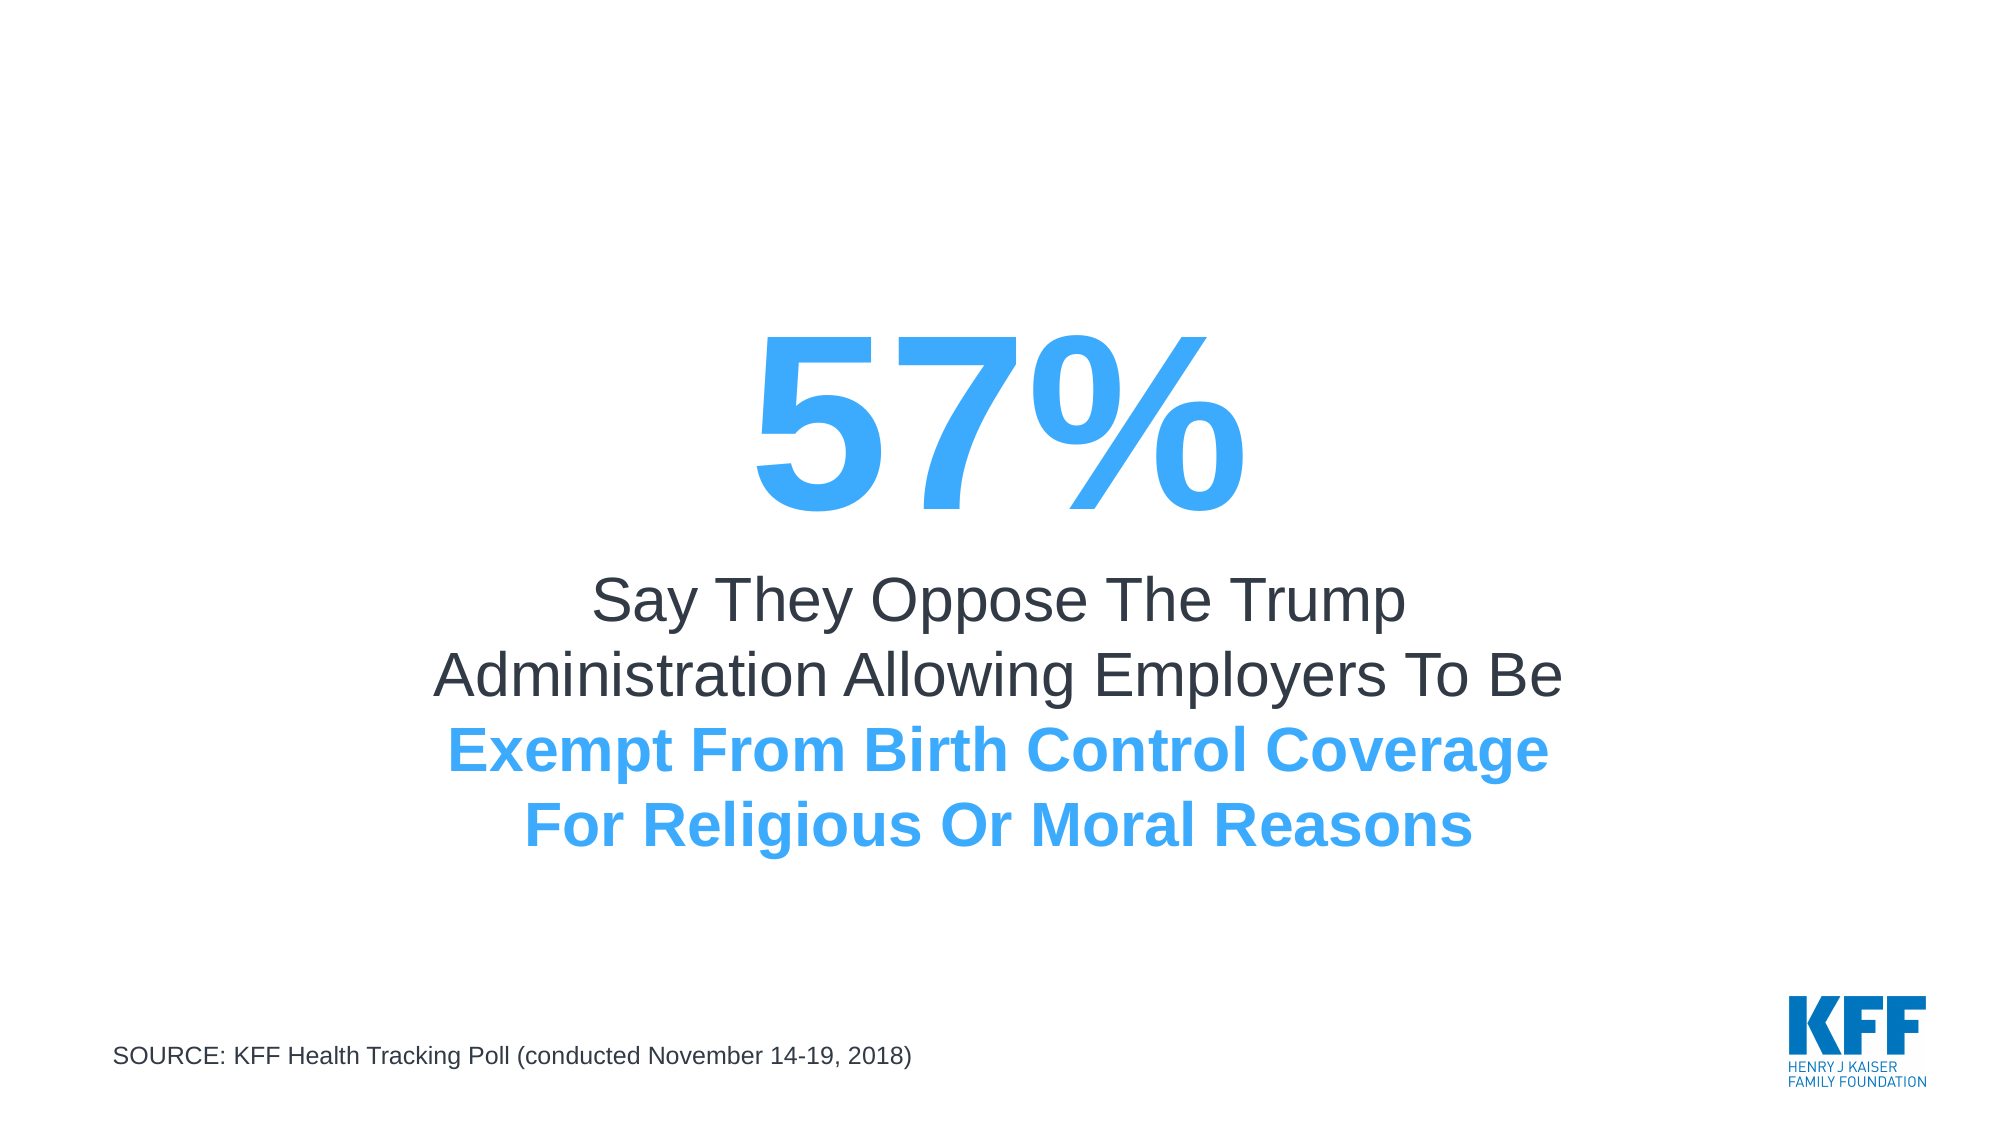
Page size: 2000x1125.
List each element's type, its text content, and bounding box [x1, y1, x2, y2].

picture [1789, 996, 1926, 1087]
list SOURCE: KFF Health Tracking Poll (conducted November 14-19, 2018) [97, 986, 1446, 1077]
text_box 57% Say They Oppose The Trump Administration Allowing Employers To Be Exempt From Birth Control Coverage For Religious Or Moral Reasons [417, 251, 1582, 867]
